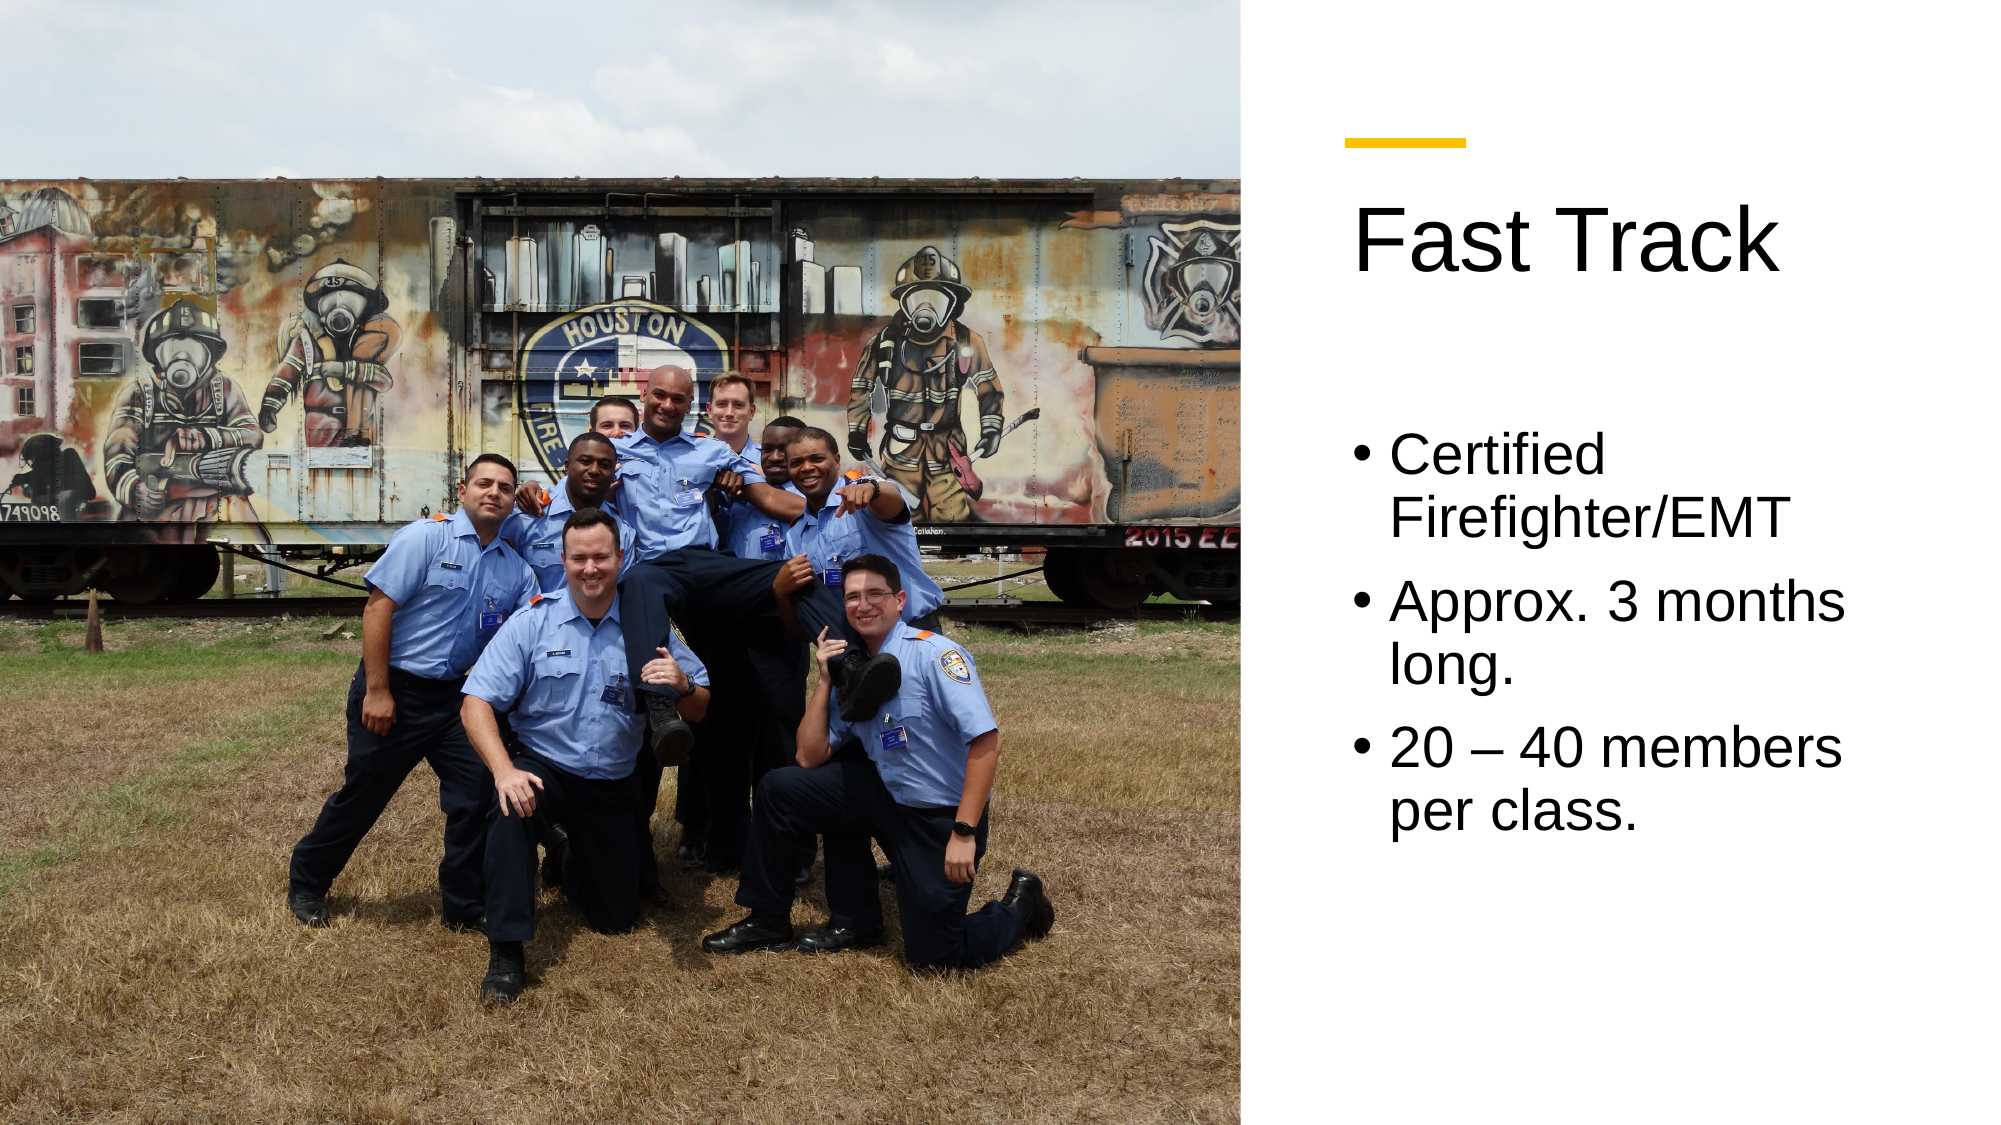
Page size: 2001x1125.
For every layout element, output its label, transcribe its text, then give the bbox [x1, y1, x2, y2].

list Certified Firefighter/EMT Approx. 3 months long. 20 – 40 members per class. [1337, 417, 1901, 1008]
title Fast Track [1337, 185, 1901, 417]
picture [0, 0, 1241, 1125]
